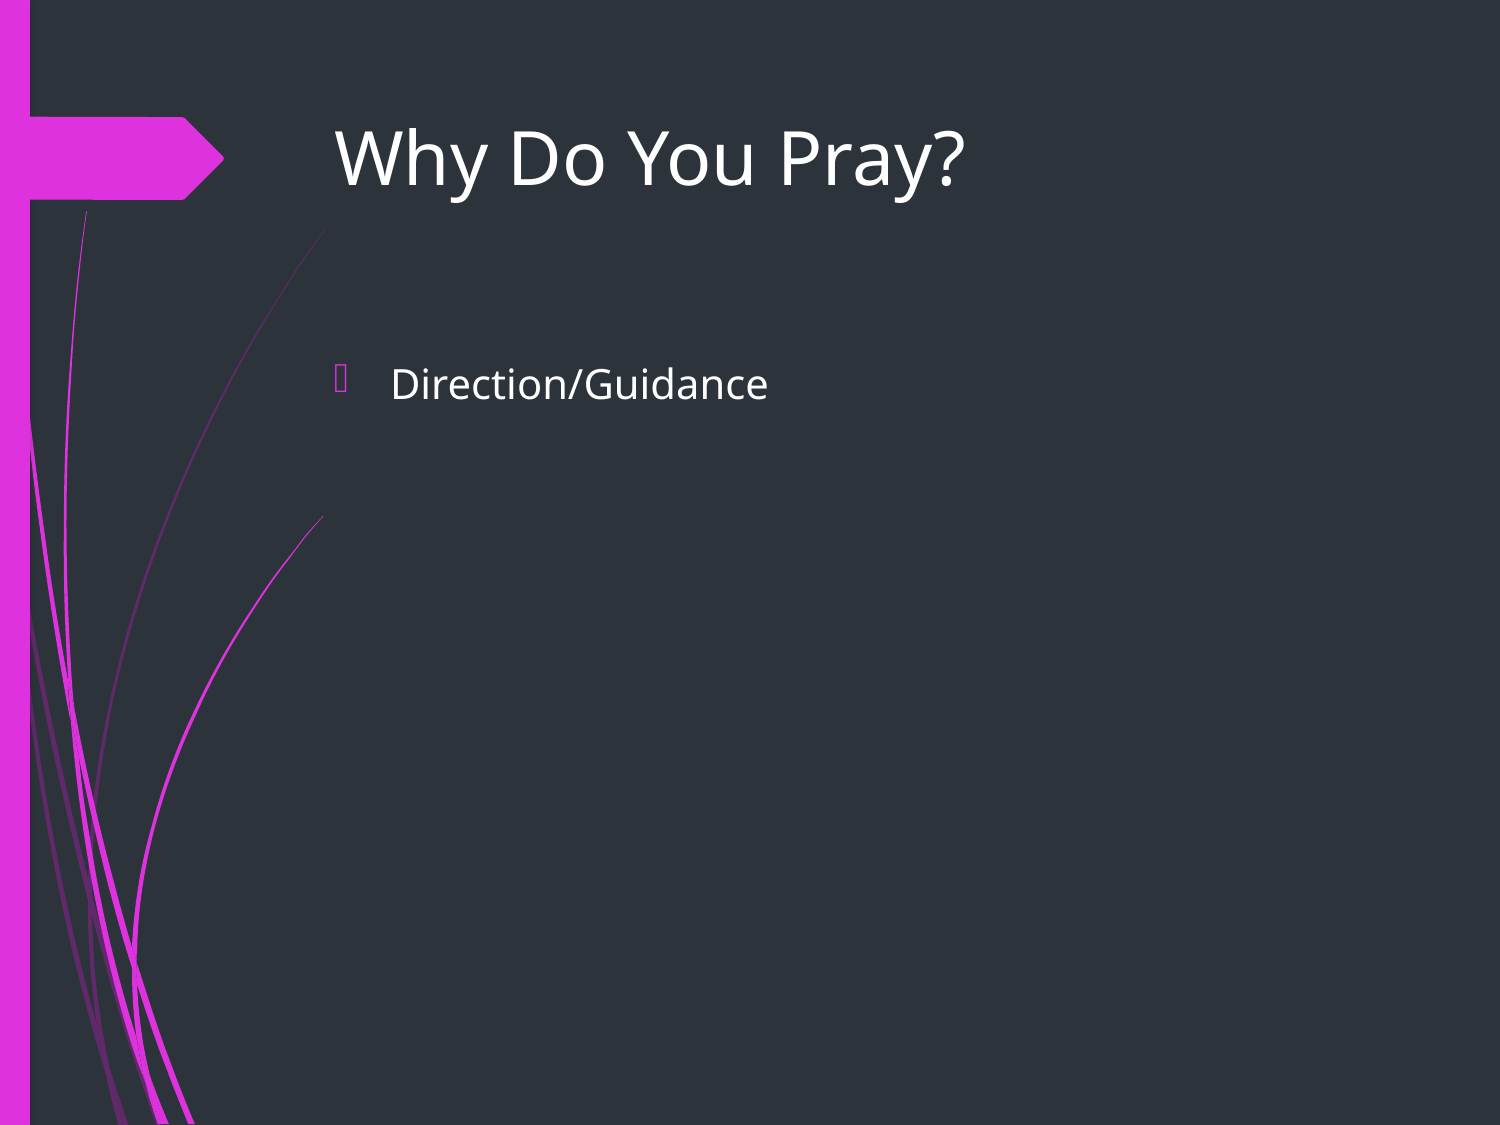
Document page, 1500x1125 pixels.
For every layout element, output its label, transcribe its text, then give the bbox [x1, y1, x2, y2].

title Why Do You Pray? [319, 102, 1400, 313]
list Direction/Guidance [318, 350, 1400, 970]
